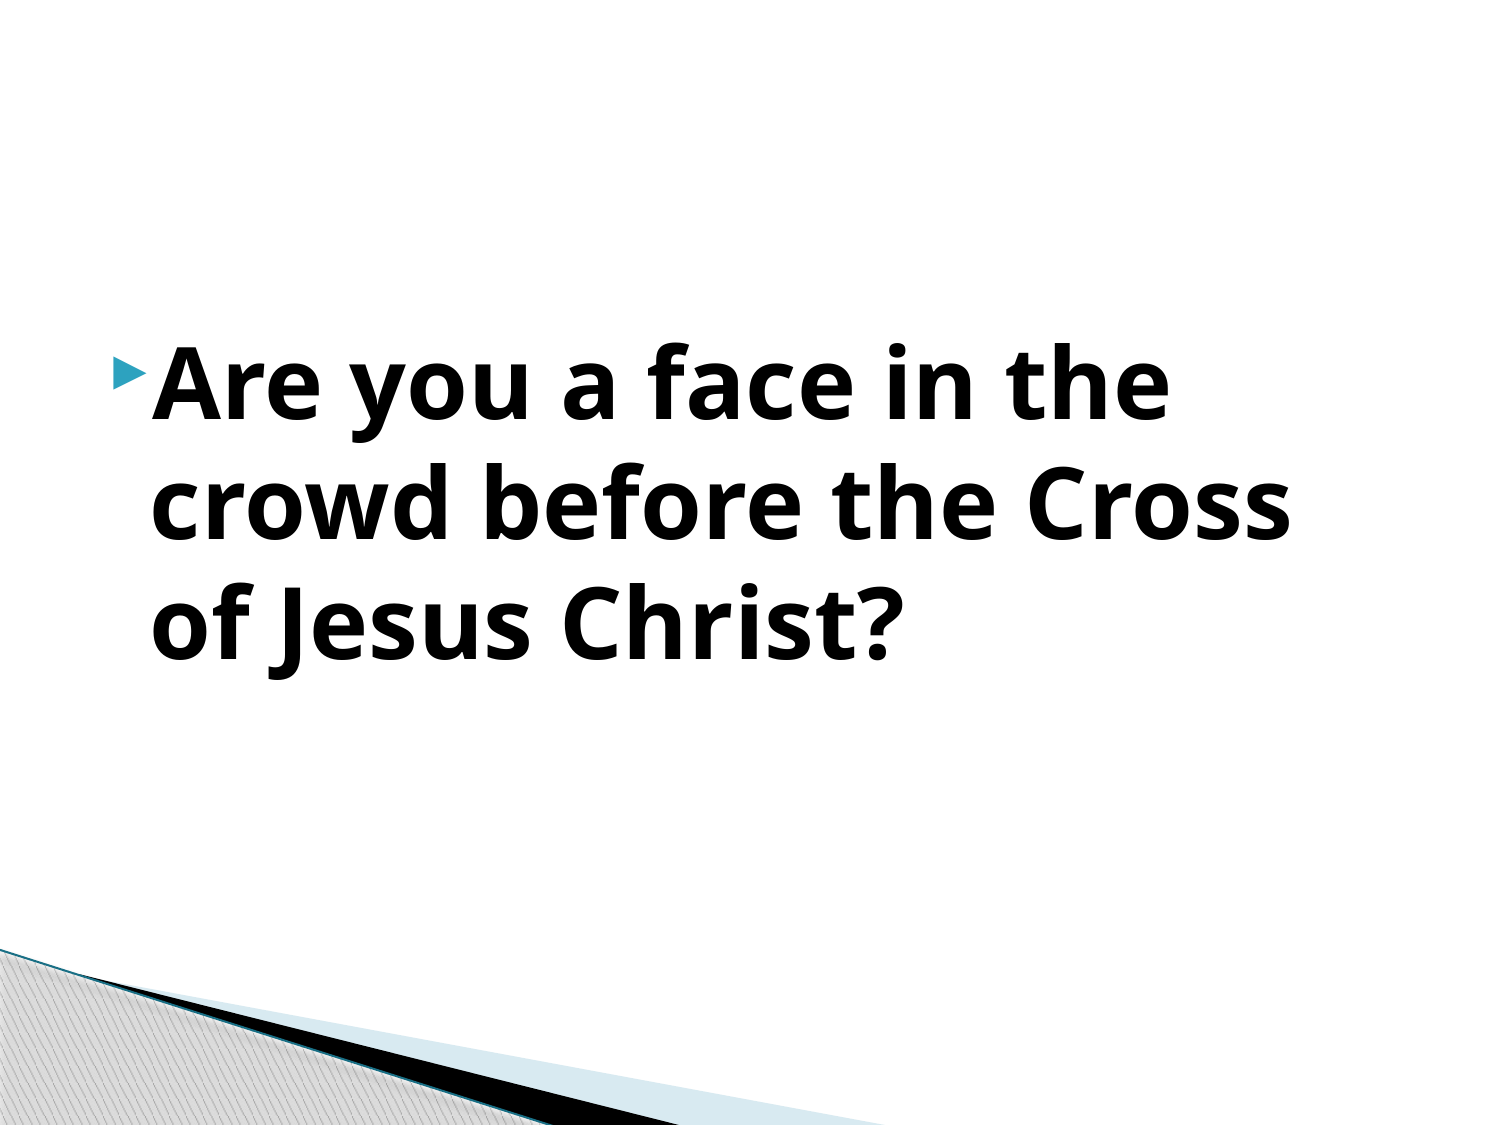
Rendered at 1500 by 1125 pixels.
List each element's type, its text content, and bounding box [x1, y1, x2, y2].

list Are you a face in the crowd before the Cross of Jesus Christ? [75, 312, 1425, 1055]
